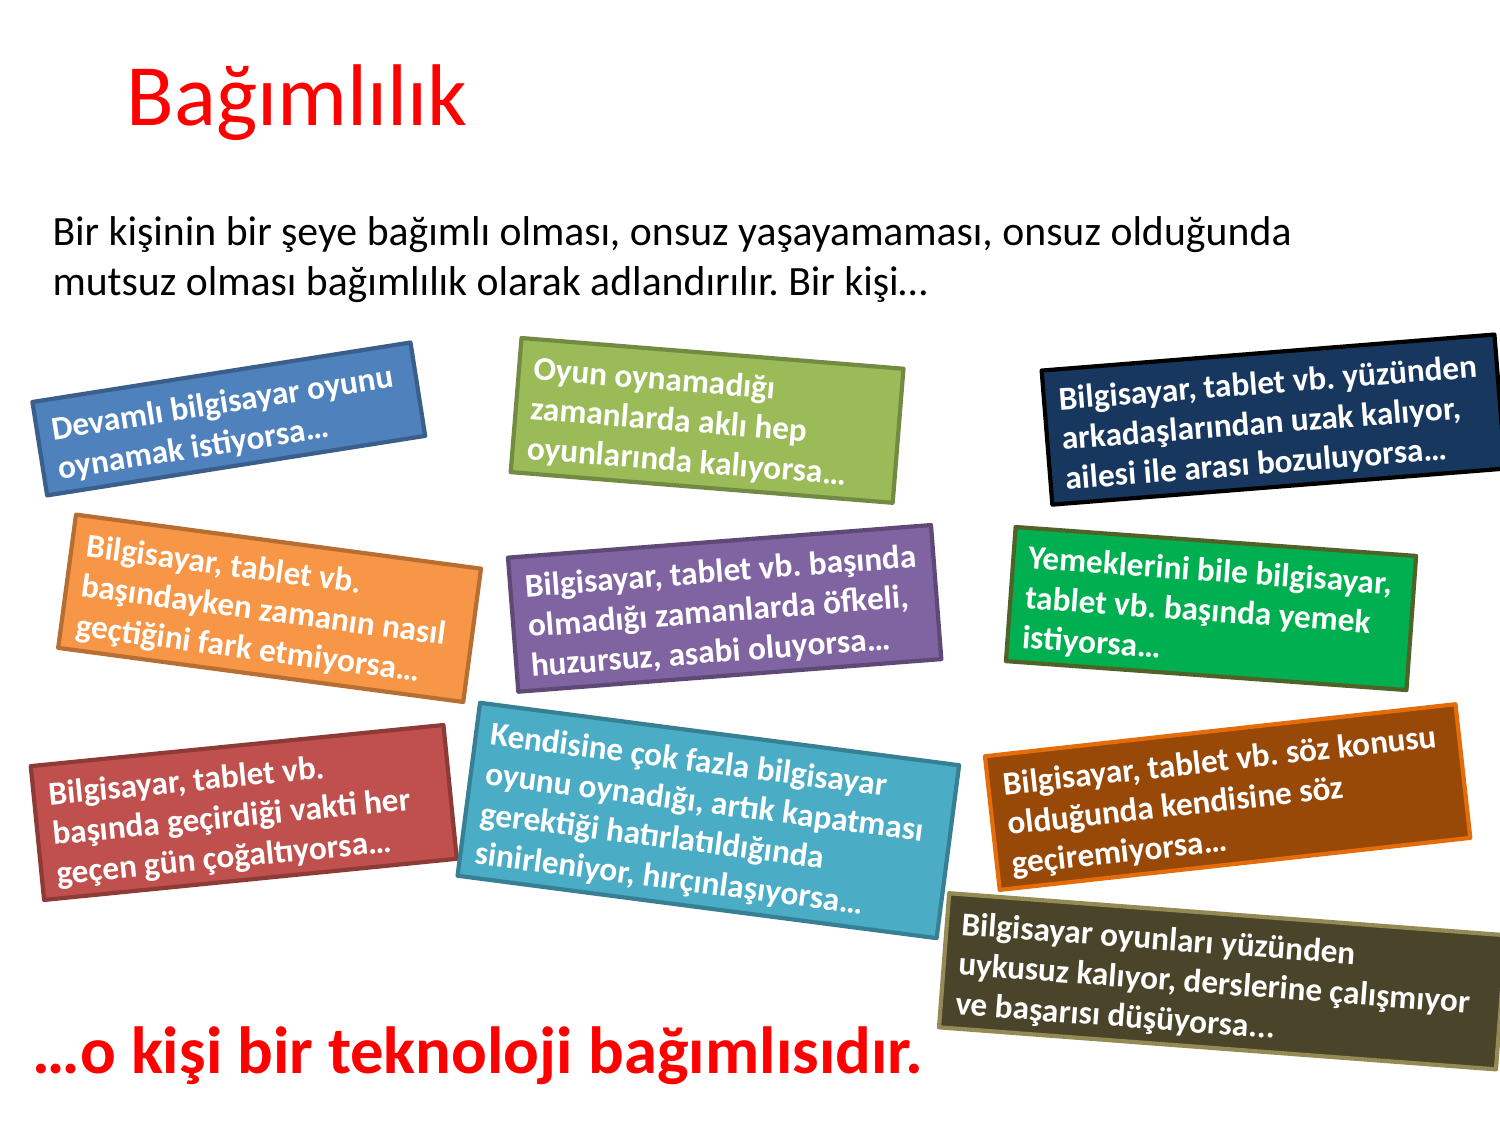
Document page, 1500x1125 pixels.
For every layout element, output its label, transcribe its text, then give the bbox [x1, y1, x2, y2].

text_box Bağımlılık [112, 30, 1248, 151]
text_box Bir kişinin bir şeye bağımlı olması, onsuz yaşayamaması, onsuz olduğunda mutsuz olması bağımlılık olarak adlandırılır. Bir kişi… [37, 196, 1436, 311]
text_box …o kişi bir teknoloji bağımlısıdır. [17, 999, 960, 1095]
text_box Bilgisayar, tablet vb. başında olmadığı zamanlarda öfkeli, huzursuz, asabi oluyorsa… [505, 522, 944, 694]
text_box Bilgisayar, tablet vb. başındayken zamanın nasıl geçtiğini fark etmiyorsa… [56, 512, 484, 705]
text_box Bilgisayar oyunları yüzünden uykusuz kalıyor, derslerine çalışmıyor ve başarısı düşüyorsa... [939, 891, 1500, 1072]
text_box Oyun oynamadığı zamanlarda aklı hep oyunlarında kalıyorsa… [508, 335, 906, 505]
text_box Kendisine çok fazla bilgisayar oyunu oynadığı, artık kapatması gerektiği hatırlatıldığında sinirleniyor, hırçınlaşıyorsa… [455, 700, 962, 941]
text_box Devamlı bilgisayar oyunu oynamak istiyorsa… [30, 340, 428, 498]
text_box Bilgisayar, tablet vb. söz konusu olduğunda kendisine söz geçiremiyorsa… [982, 702, 1473, 892]
text_box Bilgisayar, tablet vb. başında geçirdiği vakti her geçen gün çoğaltıyorsa… [28, 722, 458, 903]
text_box Bilgisayar, tablet vb. yüzünden arkadaşlarından uzak kalıyor, ailesi ile arası bozuluyorsa… [1039, 332, 1500, 507]
text_box Yemeklerini bile bilgisayar, tablet vb. başında yemek istiyorsa… [1003, 524, 1419, 693]
